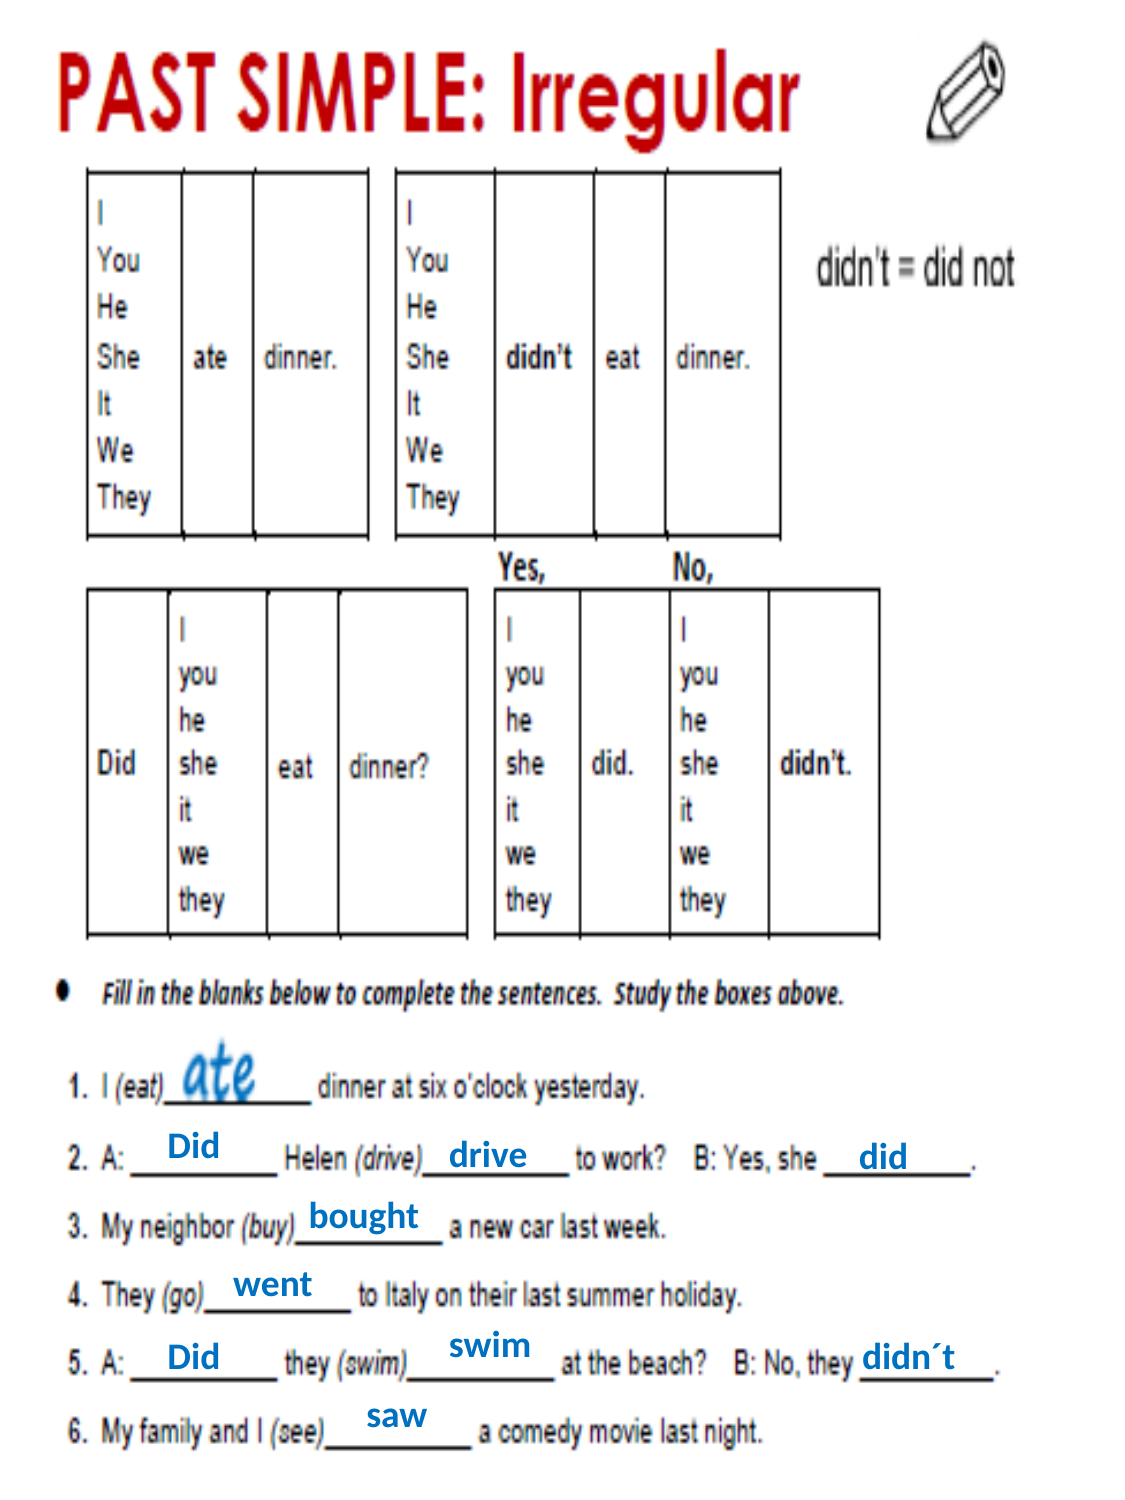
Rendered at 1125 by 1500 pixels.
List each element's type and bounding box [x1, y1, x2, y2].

picture [27, 29, 1048, 1483]
